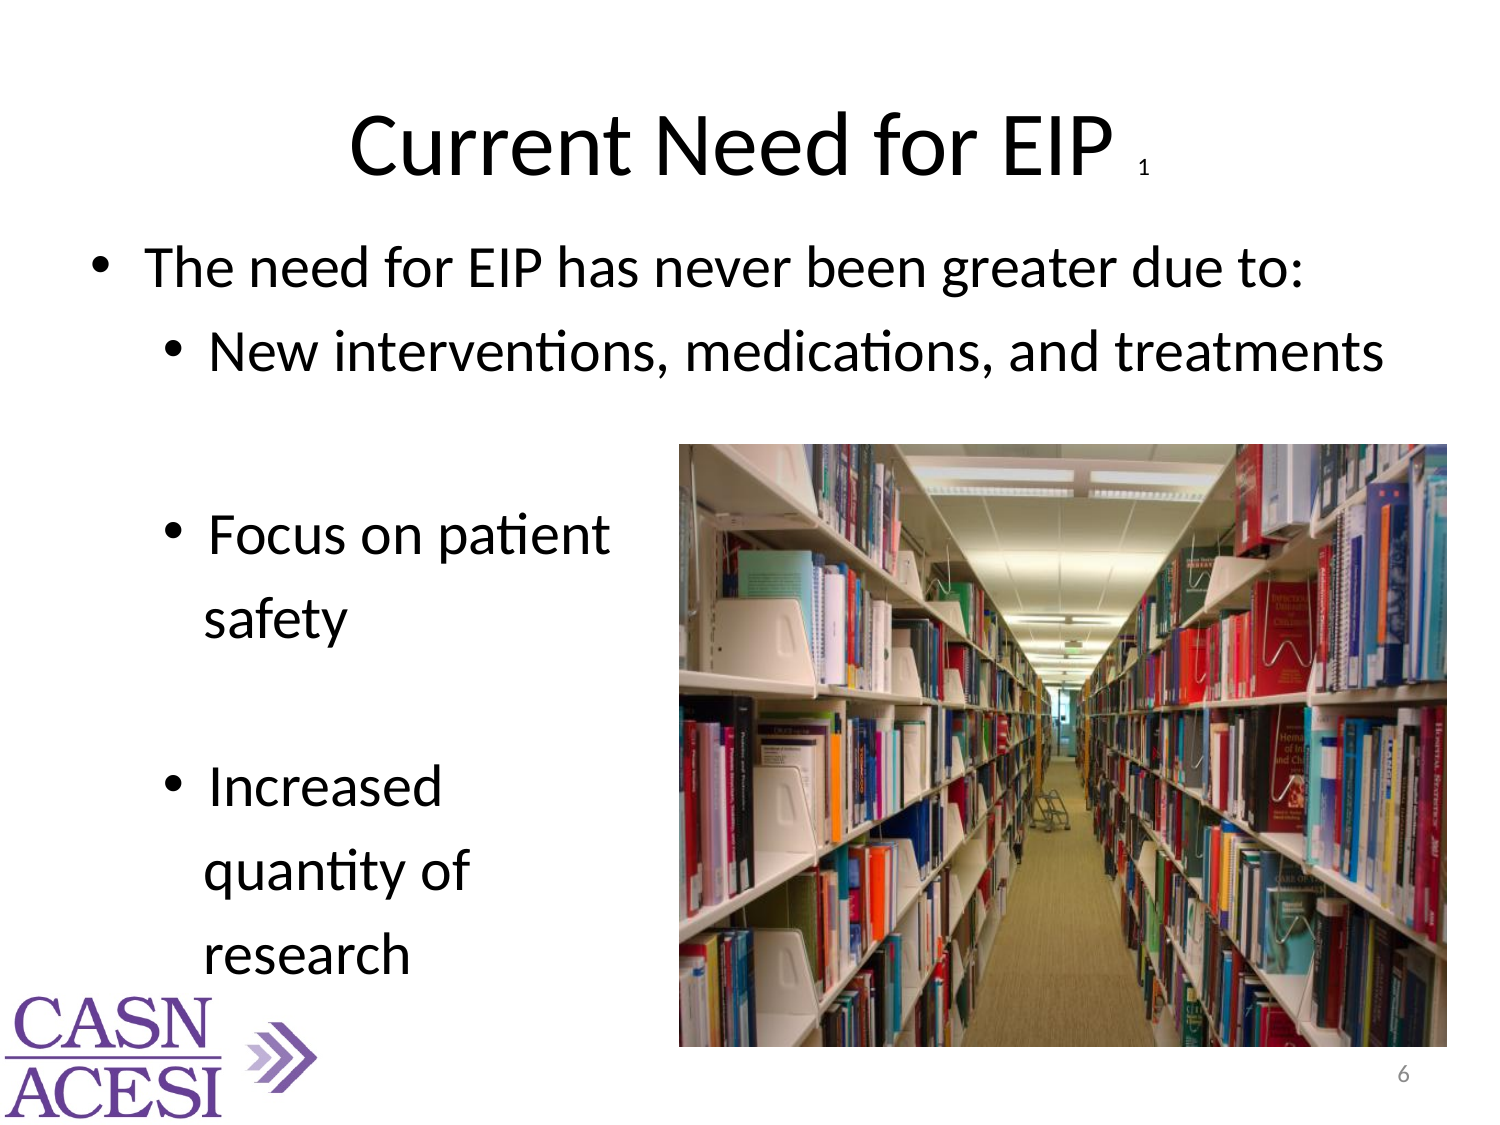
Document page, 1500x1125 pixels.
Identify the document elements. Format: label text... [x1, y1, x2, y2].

title Current Need for EIP 1 [75, 45, 1425, 219]
picture [678, 444, 1448, 1048]
text_box [0, 101, 508, 223]
slide_number 6 [1074, 1055, 1425, 1103]
picture [0, 993, 325, 1125]
list The need for EIP has never been greater due to: New interventions, medications, and treatments Focus on patient safety Increased quantity of research [75, 219, 1425, 1005]
